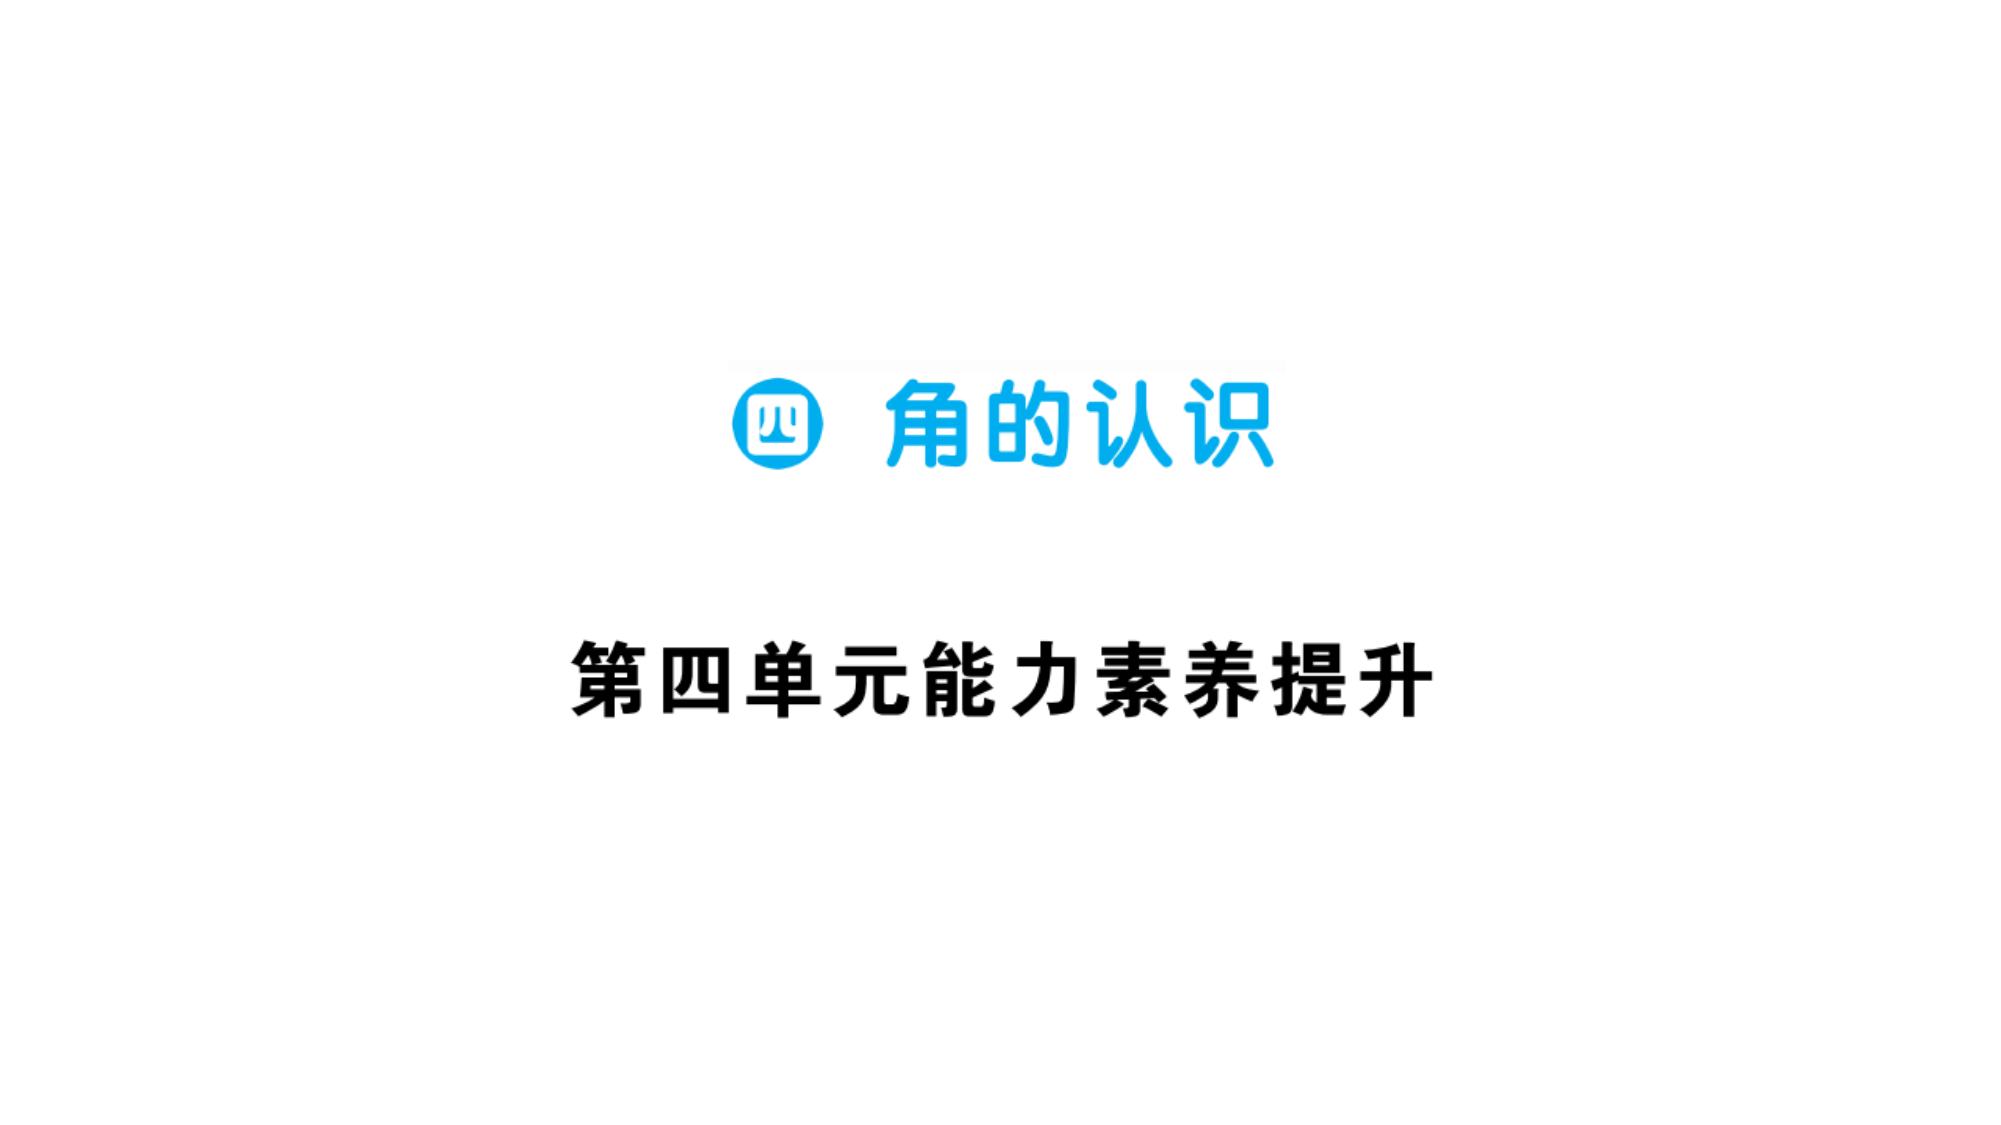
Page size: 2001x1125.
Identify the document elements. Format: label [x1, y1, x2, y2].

picture [557, 621, 1443, 733]
picture [714, 361, 1286, 481]
